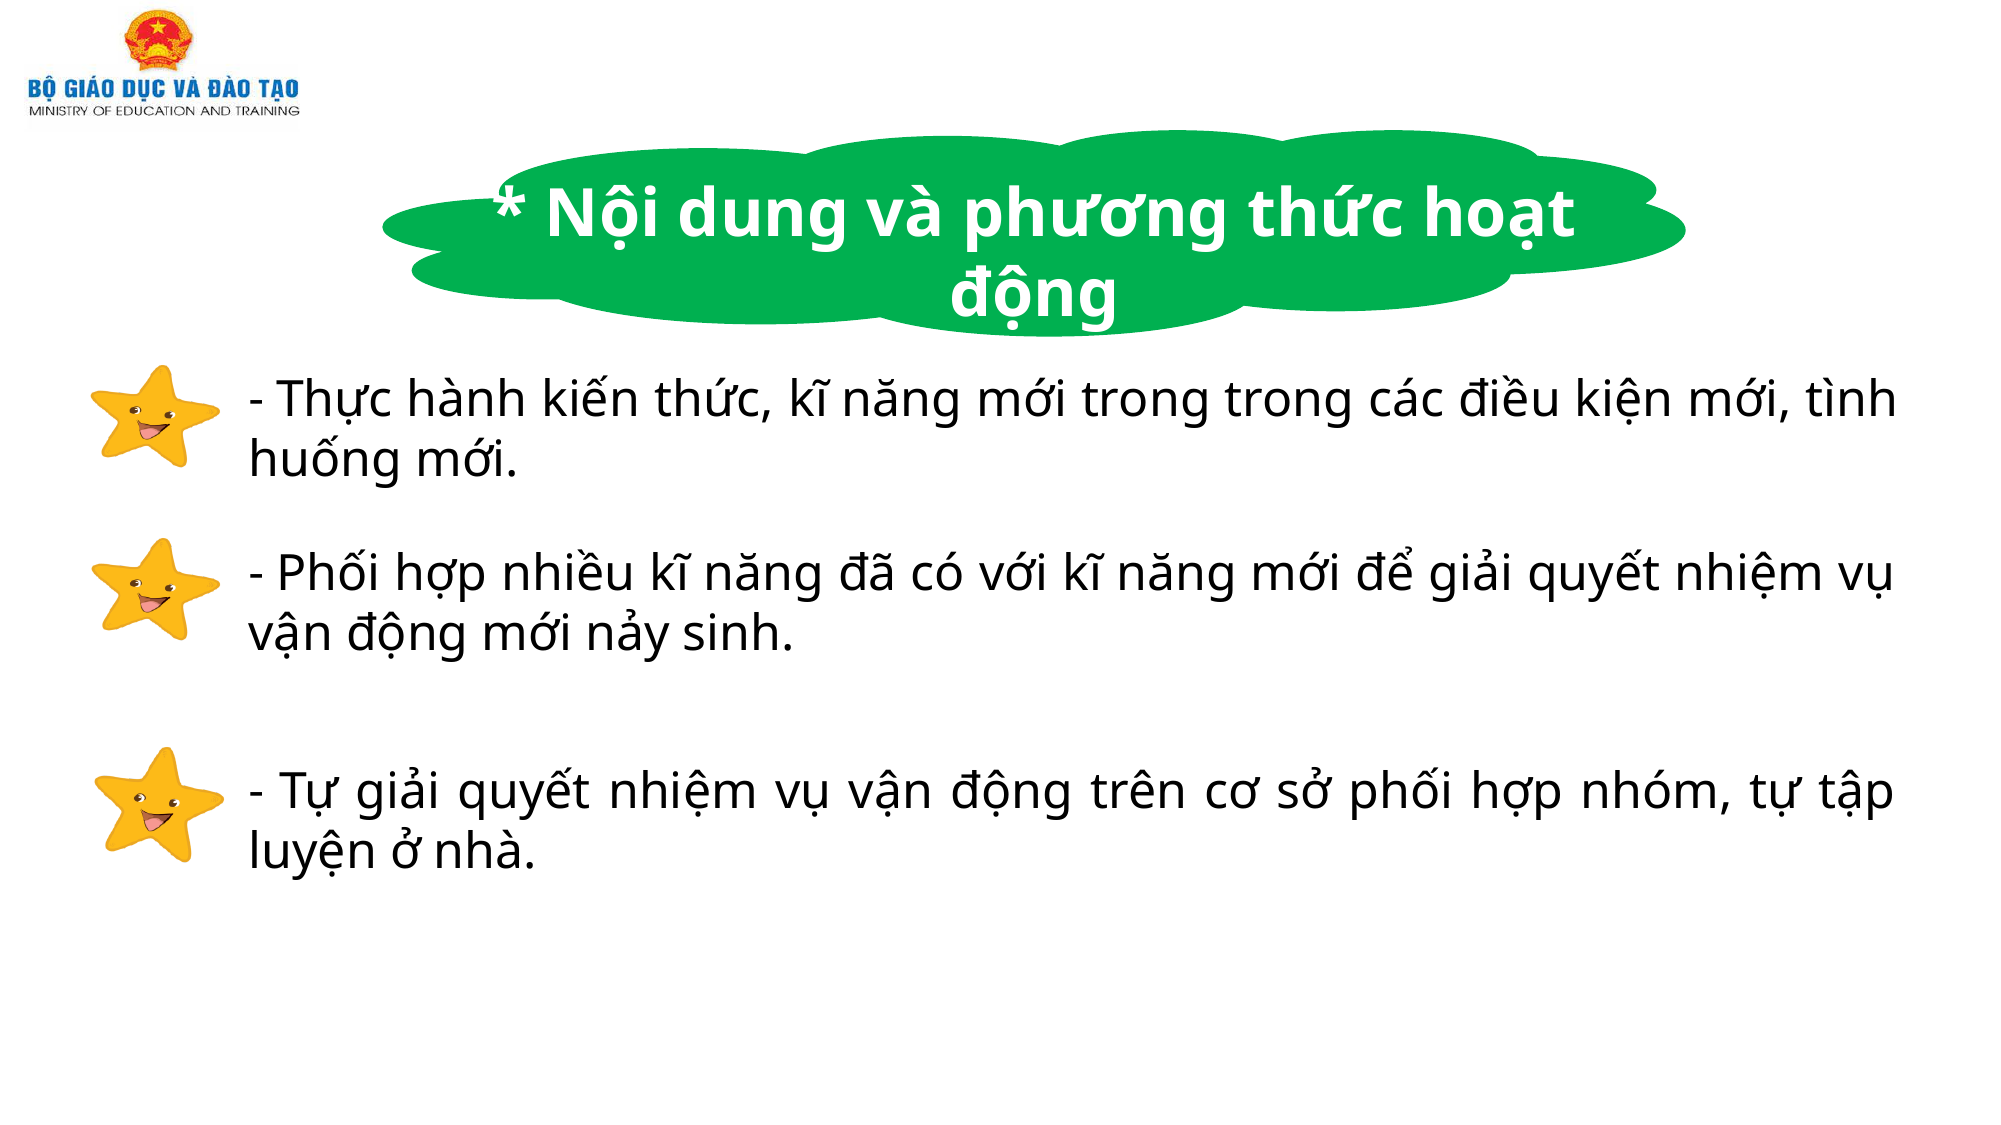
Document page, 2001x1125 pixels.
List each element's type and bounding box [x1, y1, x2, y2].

text_box [384, 130, 1685, 335]
picture [24, 0, 300, 132]
text_box [77, 532, 1912, 669]
text_box [77, 359, 1915, 496]
text_box [81, 740, 1912, 870]
